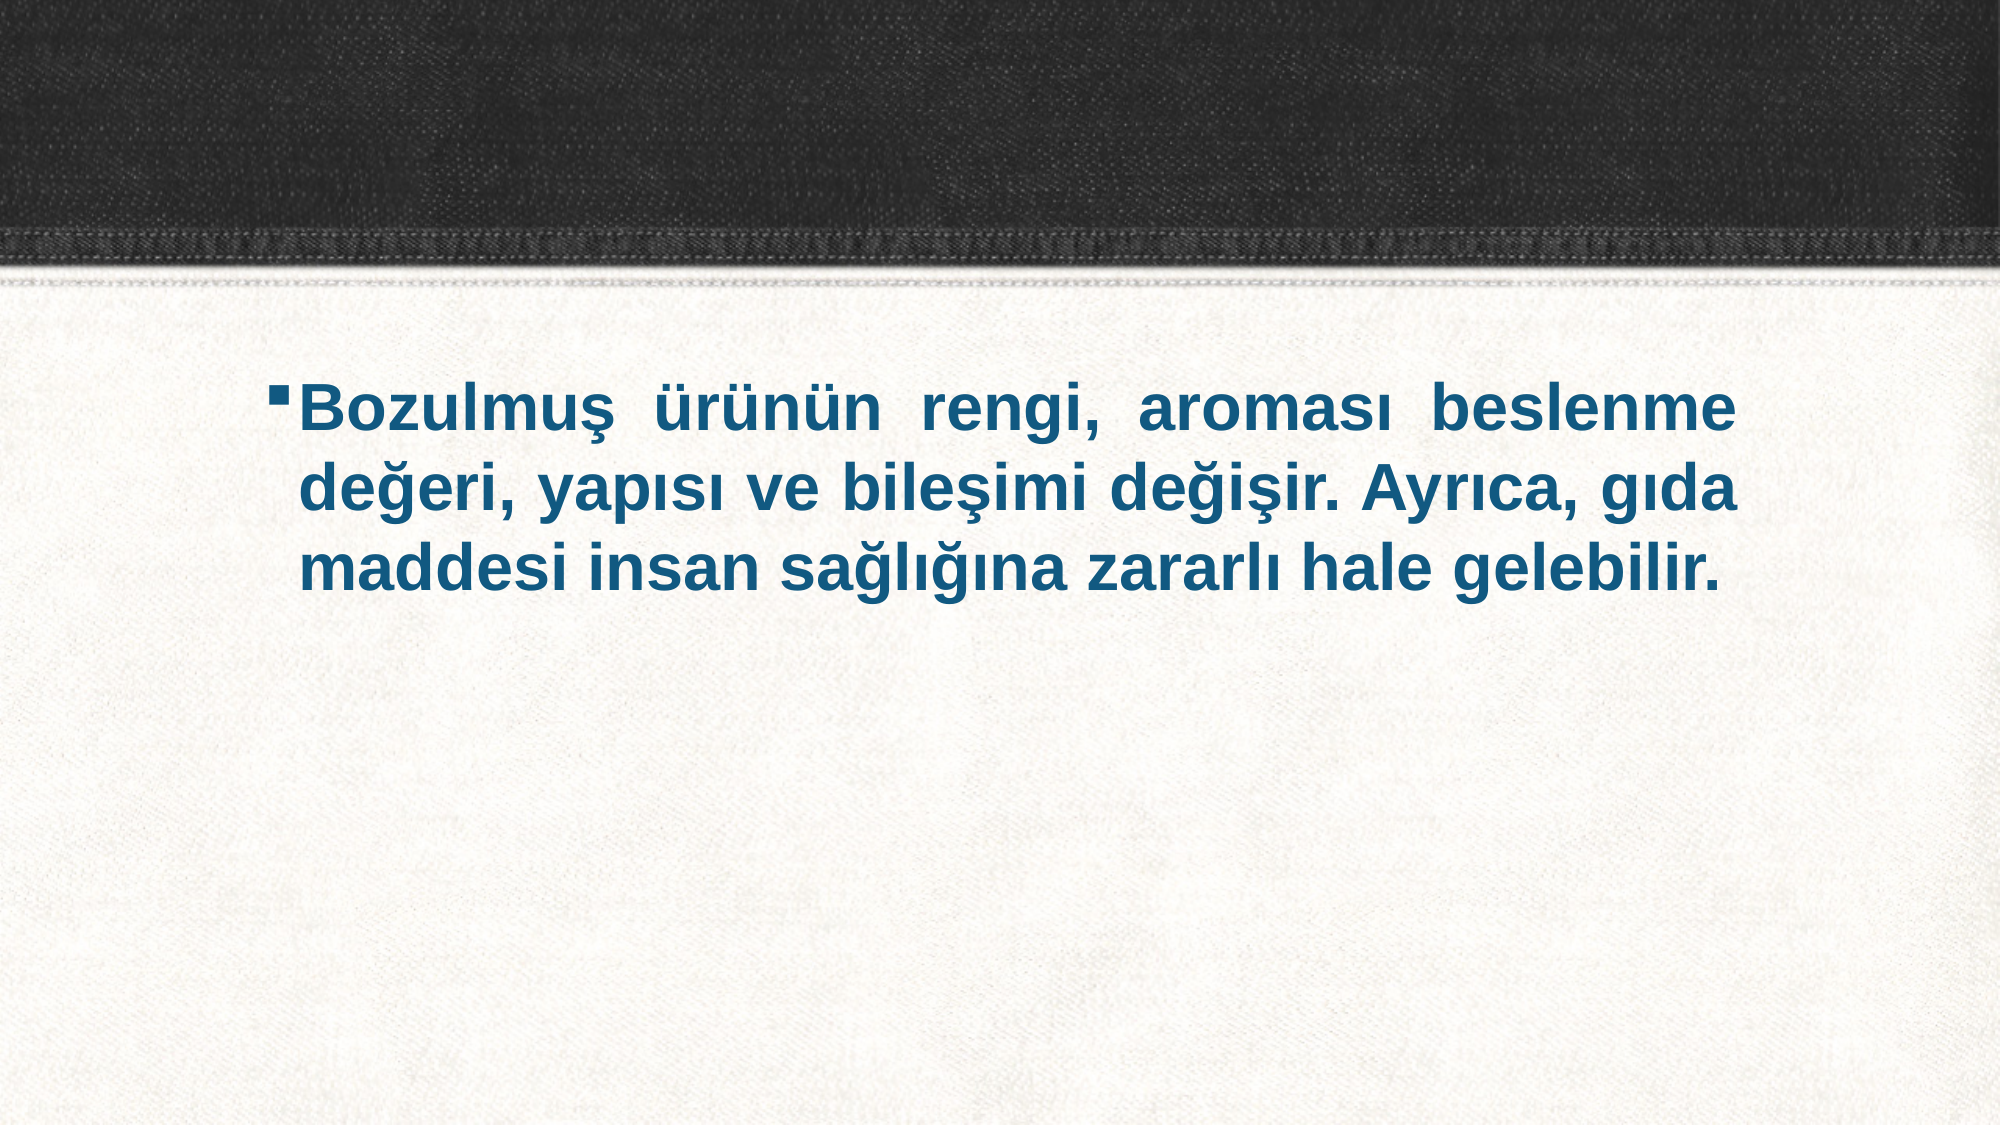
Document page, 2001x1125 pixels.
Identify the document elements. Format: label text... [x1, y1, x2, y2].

list Bozulmuş ürünün rengi, aroması beslenme değeri, yapısı ve bileşimi değişir. Ayrıca, gıda maddesi insan sağlığına zararlı hale gelebilir. [264, 356, 1739, 1013]
picture [0, 0, 2000, 1125]
